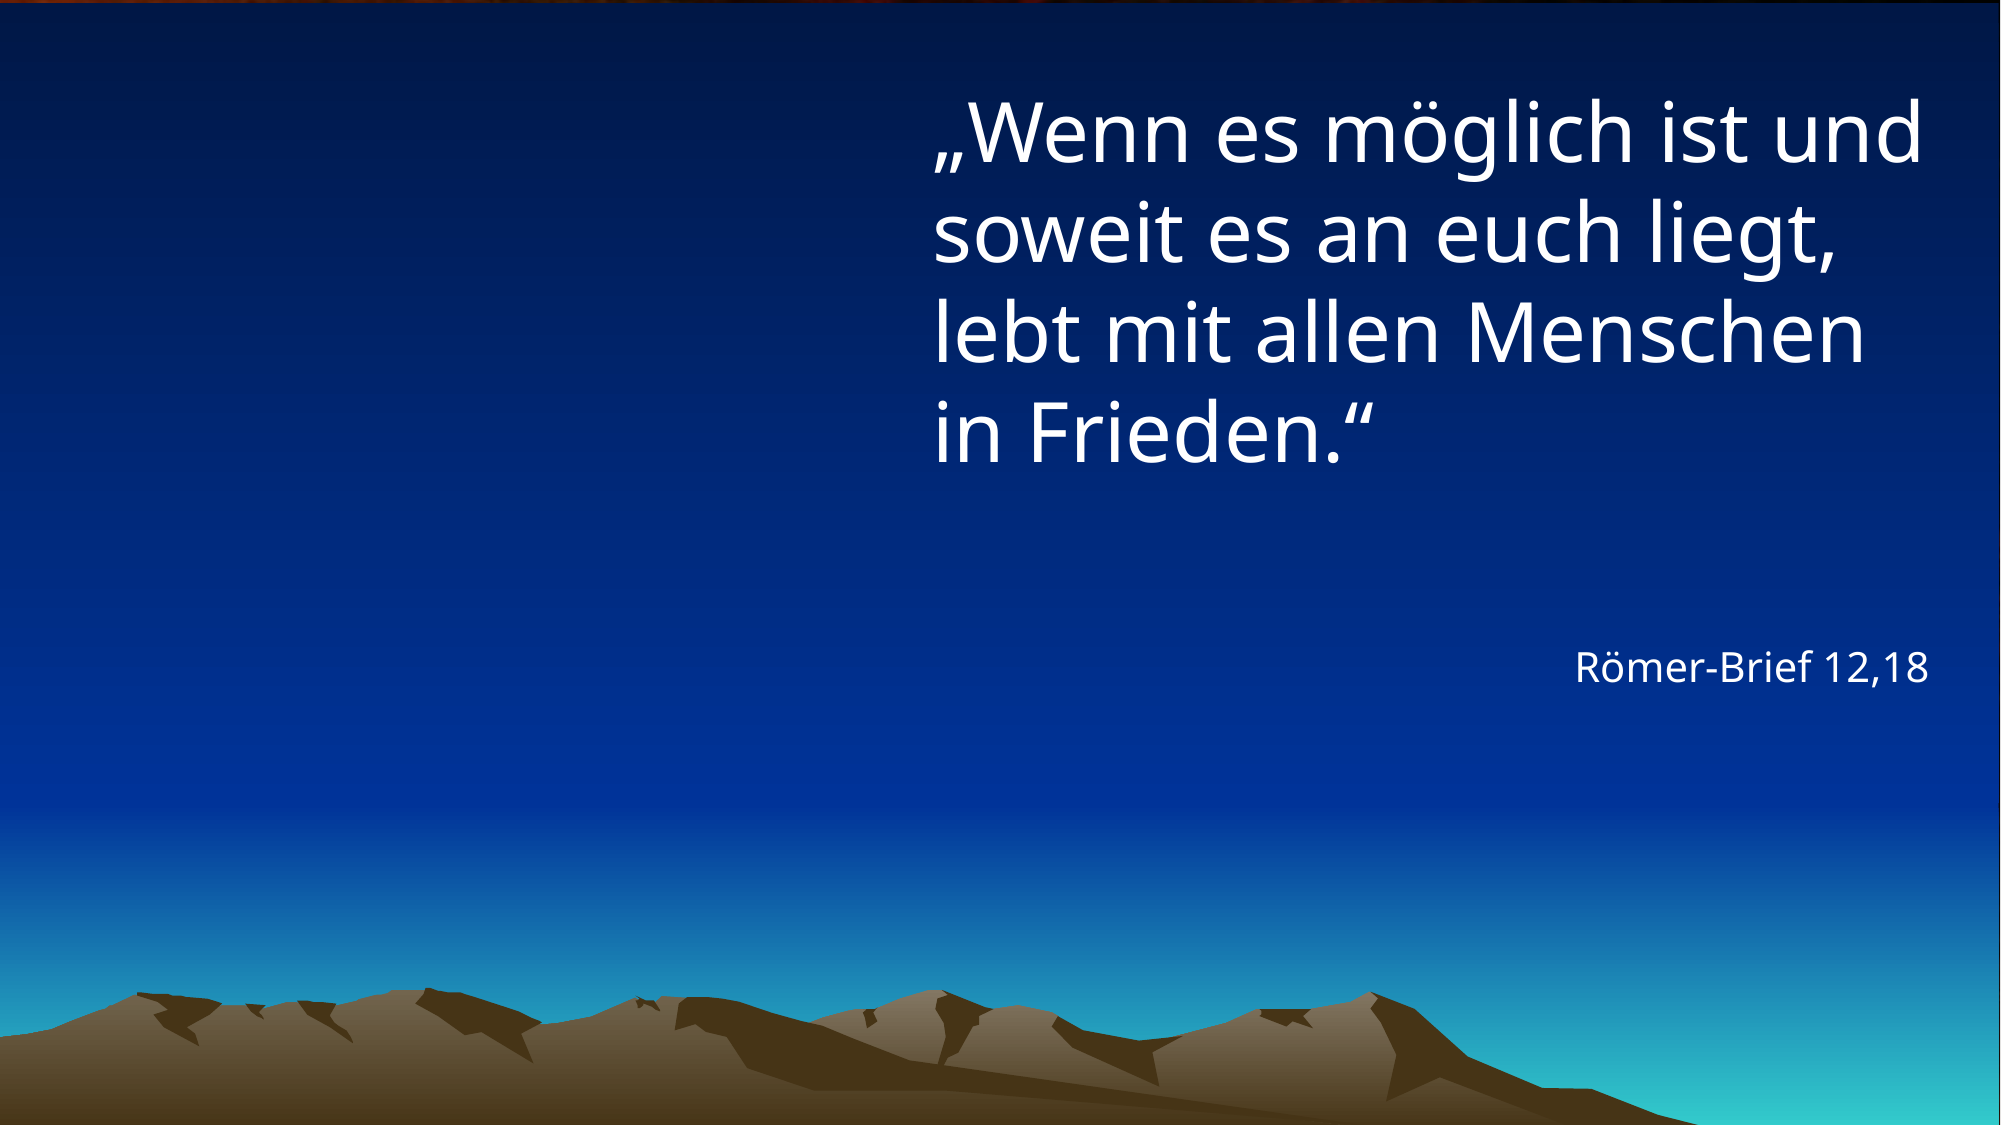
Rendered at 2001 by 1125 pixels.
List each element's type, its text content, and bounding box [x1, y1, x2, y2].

picture [0, 0, 2001, 1125]
subtitle Römer-Brief 12,18 [1259, 633, 1945, 1125]
title „Wenn es möglich ist und soweit es an euch liegt, lebt mit allen Menschen in Frieden.“ [917, 71, 1969, 487]
